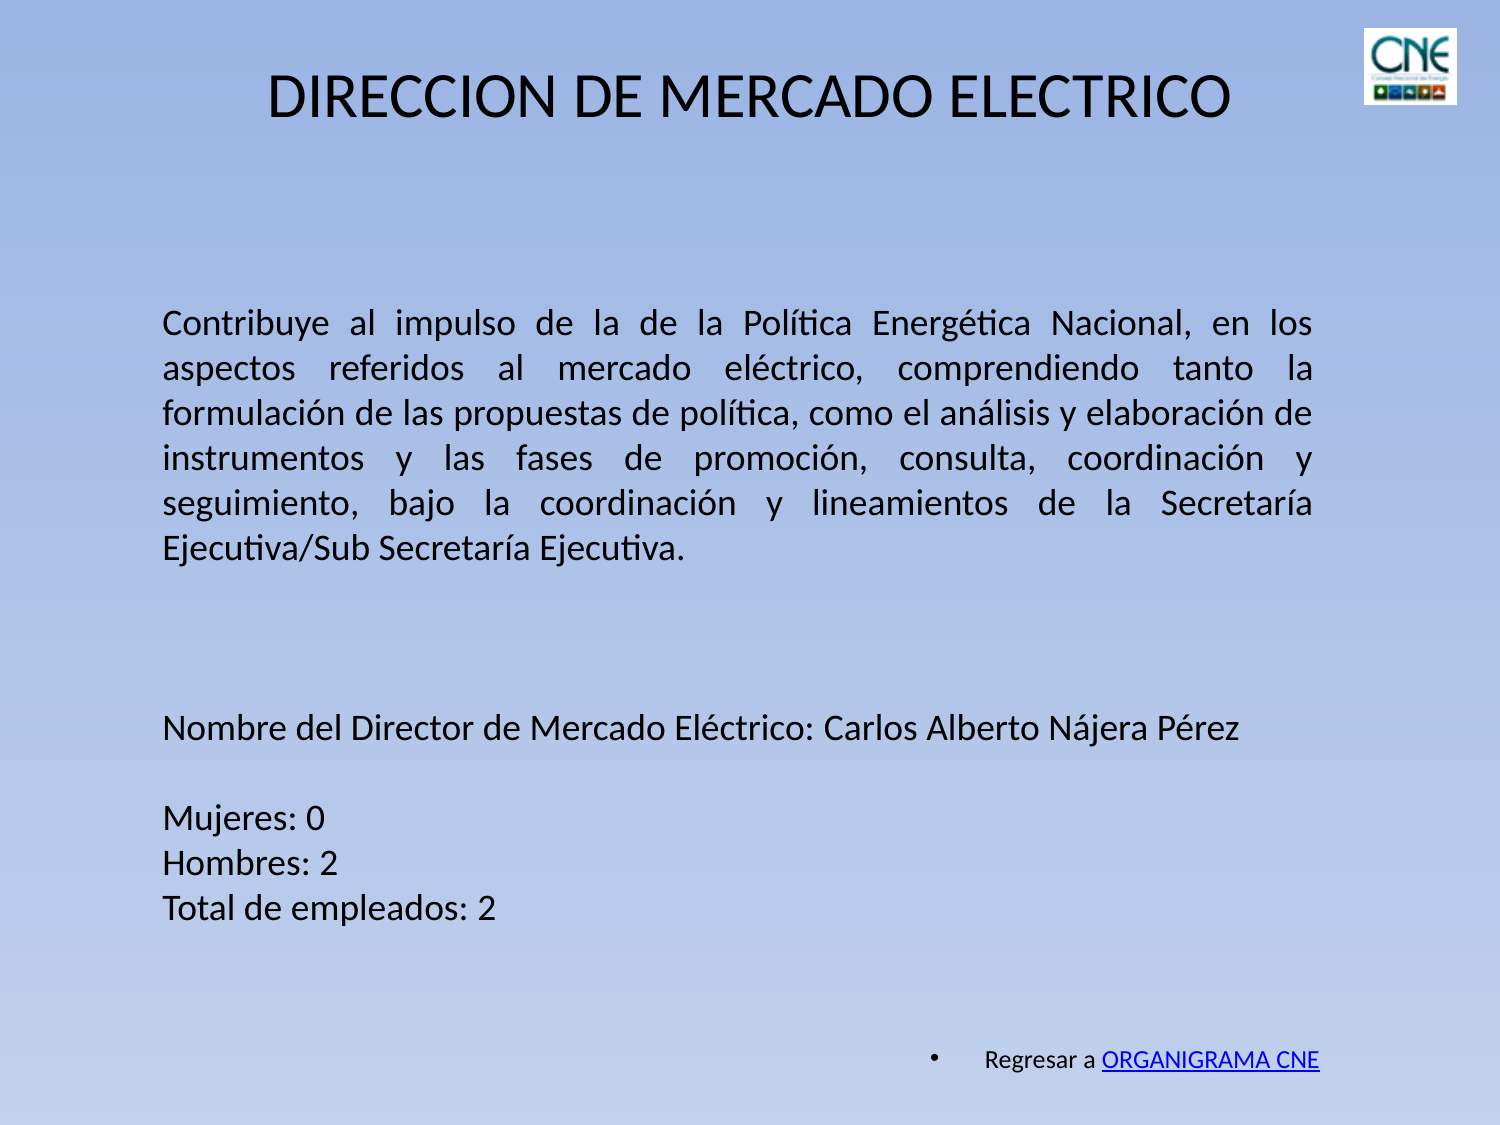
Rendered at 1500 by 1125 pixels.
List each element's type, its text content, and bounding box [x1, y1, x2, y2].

text_box Regresar a ORGANIGRAMA CNE [915, 1034, 1376, 1083]
title DIRECCION DE MERCADO ELECTRICO [75, 45, 1425, 233]
picture [1363, 27, 1457, 105]
text_box Contribuye al impulso de la de la Política Energética Nacional, en los aspectos referidos al mercado eléctrico, comprendiendo tanto la formulación de las propuestas de política, como el análisis y elaboración de instrumentos y las fases de promoción, consulta, coordinación y seguimiento, bajo la coordinación y lineamientos de la Secretaría Ejecutiva/Sub Secretaría Ejecutiva. Nombre del Director de Mercado Eléctrico: Carlos Alberto Nájera Pérez Mujeres: 0 Hombres: 2 Total de empleados: 2 [147, 290, 1329, 1026]
